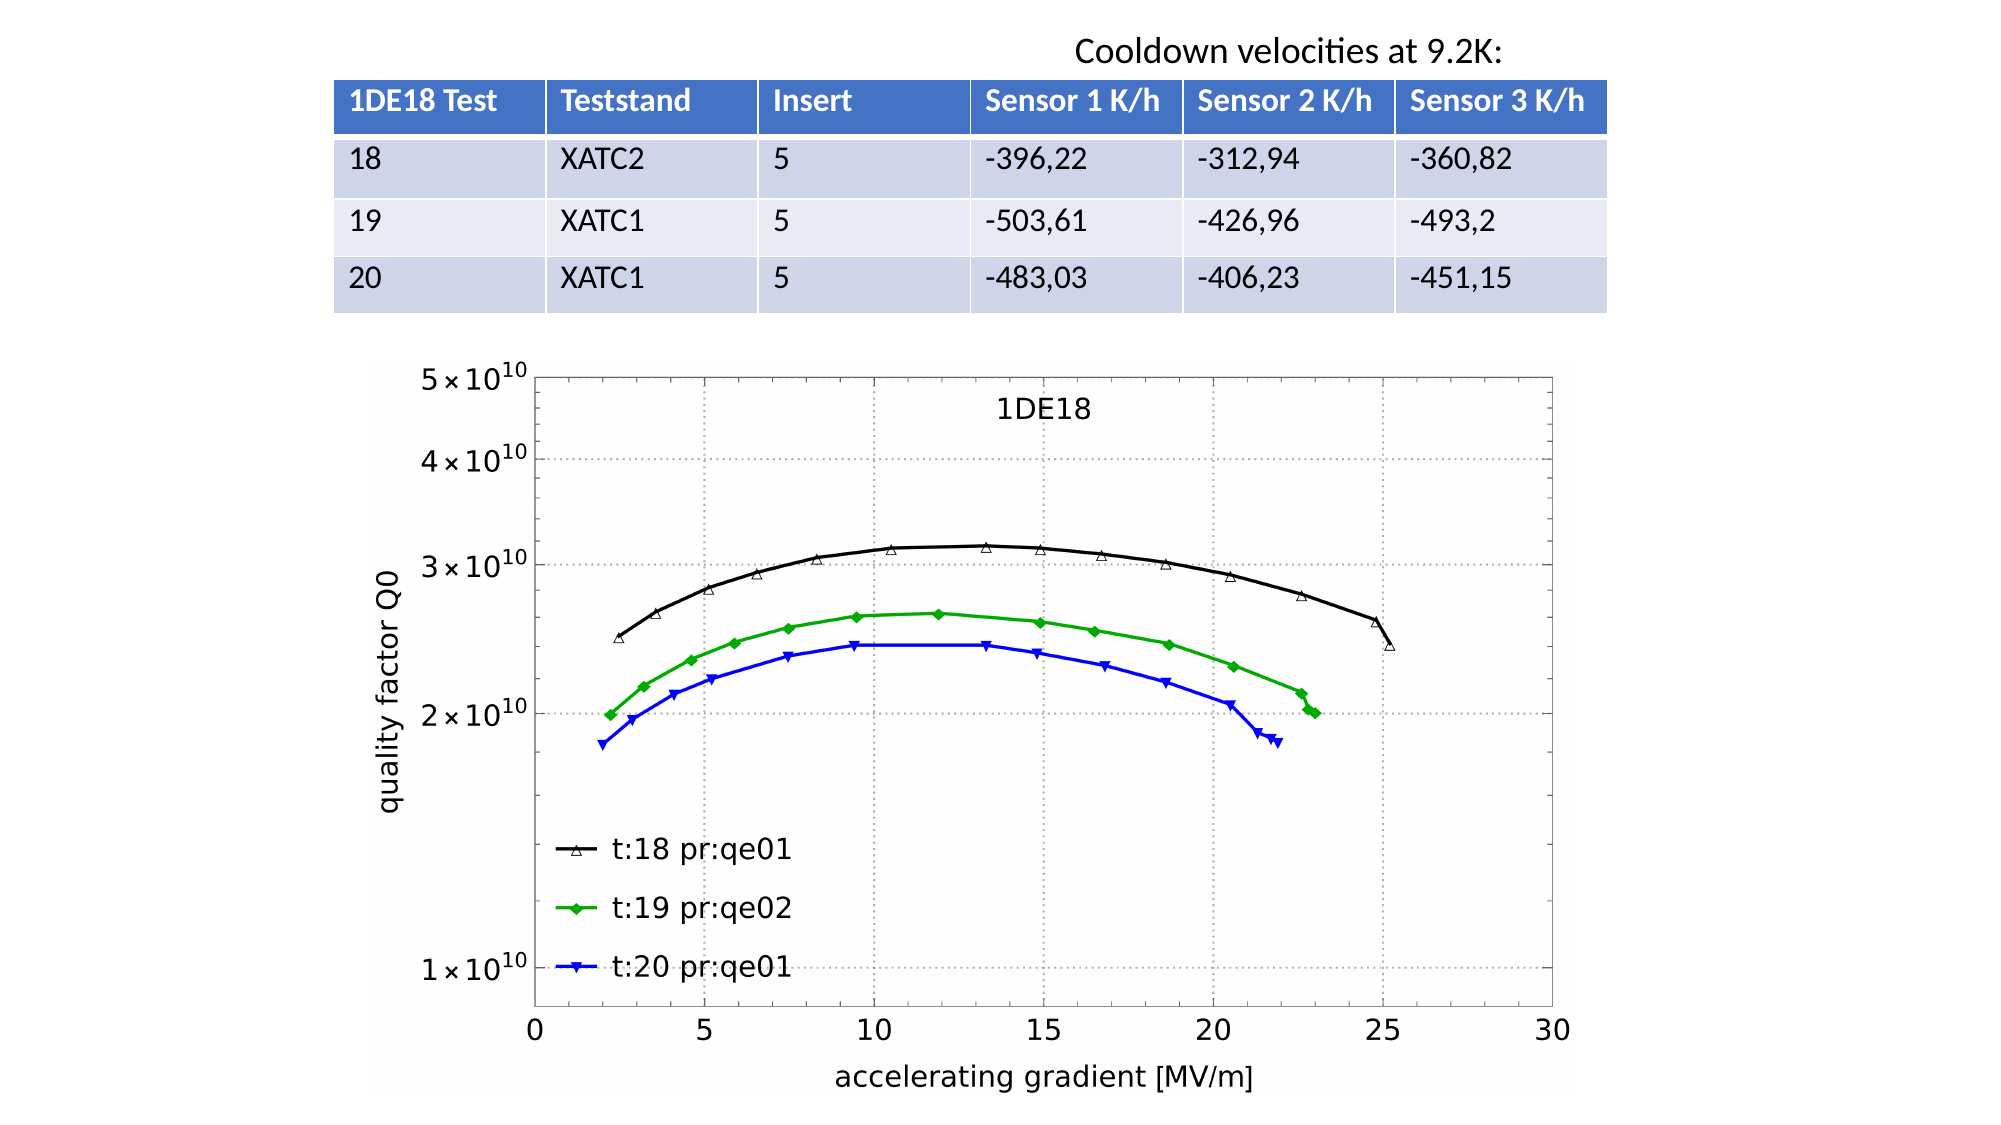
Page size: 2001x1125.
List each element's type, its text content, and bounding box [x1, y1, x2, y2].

text_box Cooldown velocities at 9.2K: [1060, 18, 1608, 79]
table_header 1DE18 Test [334, 80, 545, 134]
table_cell 20 [334, 257, 545, 313]
table_header Insert [759, 80, 970, 134]
table_cell 19 [334, 200, 545, 256]
table_cell 5 [759, 200, 970, 256]
table_cell -503,61 [971, 200, 1182, 256]
table_cell 5 [759, 140, 970, 198]
table_cell -360,82 [1396, 140, 1607, 198]
table_cell -406,23 [1184, 257, 1394, 313]
table_cell -312,94 [1184, 140, 1394, 198]
table_cell 18 [334, 140, 545, 198]
table_cell -493,2 [1396, 200, 1607, 256]
table_header Sensor 2 K/h [1184, 80, 1394, 134]
table_cell -396,22 [971, 140, 1182, 198]
table_header Sensor 3 K/h [1396, 80, 1607, 134]
table_header Teststand [547, 80, 757, 134]
table_cell -451,15 [1396, 257, 1607, 313]
table_cell -483,03 [971, 257, 1182, 313]
table_cell XATC1 [547, 257, 757, 313]
table_header Sensor 1 K/h [971, 80, 1182, 134]
picture [370, 358, 1571, 1097]
table_cell XATC1 [547, 200, 757, 256]
table_cell XATC2 [547, 140, 757, 198]
table_cell -426,96 [1184, 200, 1394, 256]
table_cell 5 [759, 257, 970, 313]
